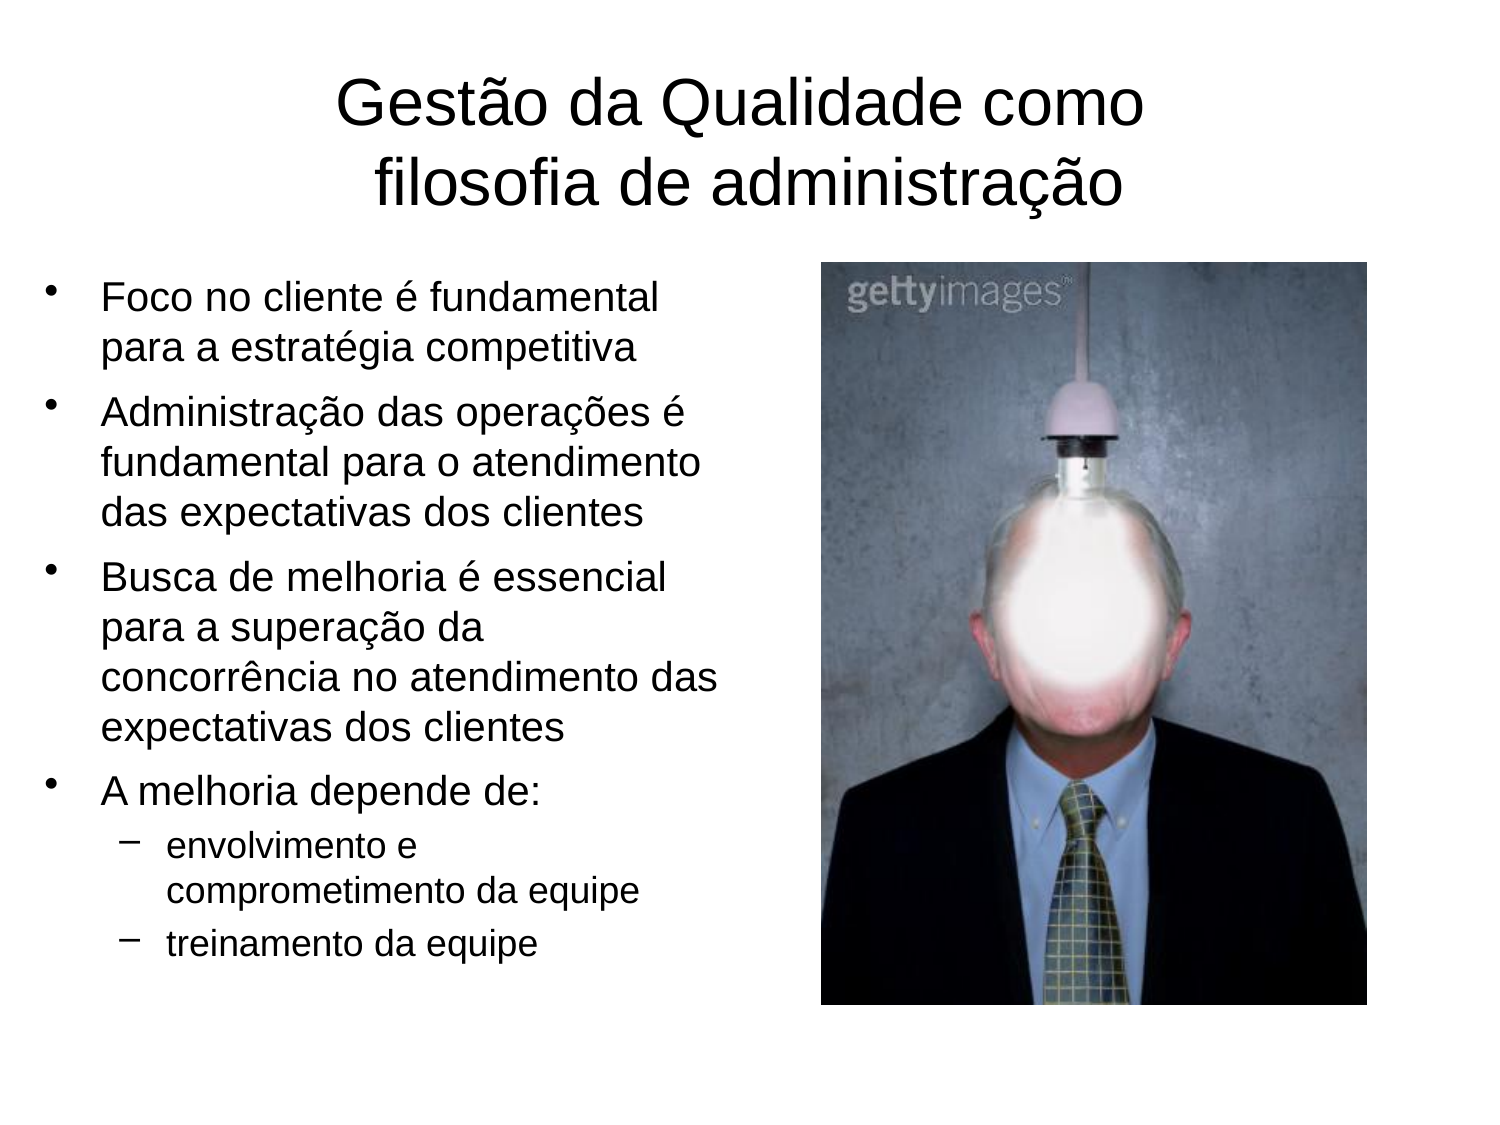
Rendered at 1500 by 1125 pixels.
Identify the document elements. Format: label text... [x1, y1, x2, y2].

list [820, 262, 1367, 1006]
list Foco no cliente é fundamental para a estratégia competitiva Administração das operações é fundamental para o atendimento das expectativas dos clientes Busca de melhoria é essencial para a superação da concorrência no atendimento das expectativas dos clientes A melhoria depende de: envolvimento e comprometimento da equipe treinamento da equipe [29, 262, 738, 1006]
title Gestão da Qualidade como filosofia de administração [74, 44, 1426, 233]
